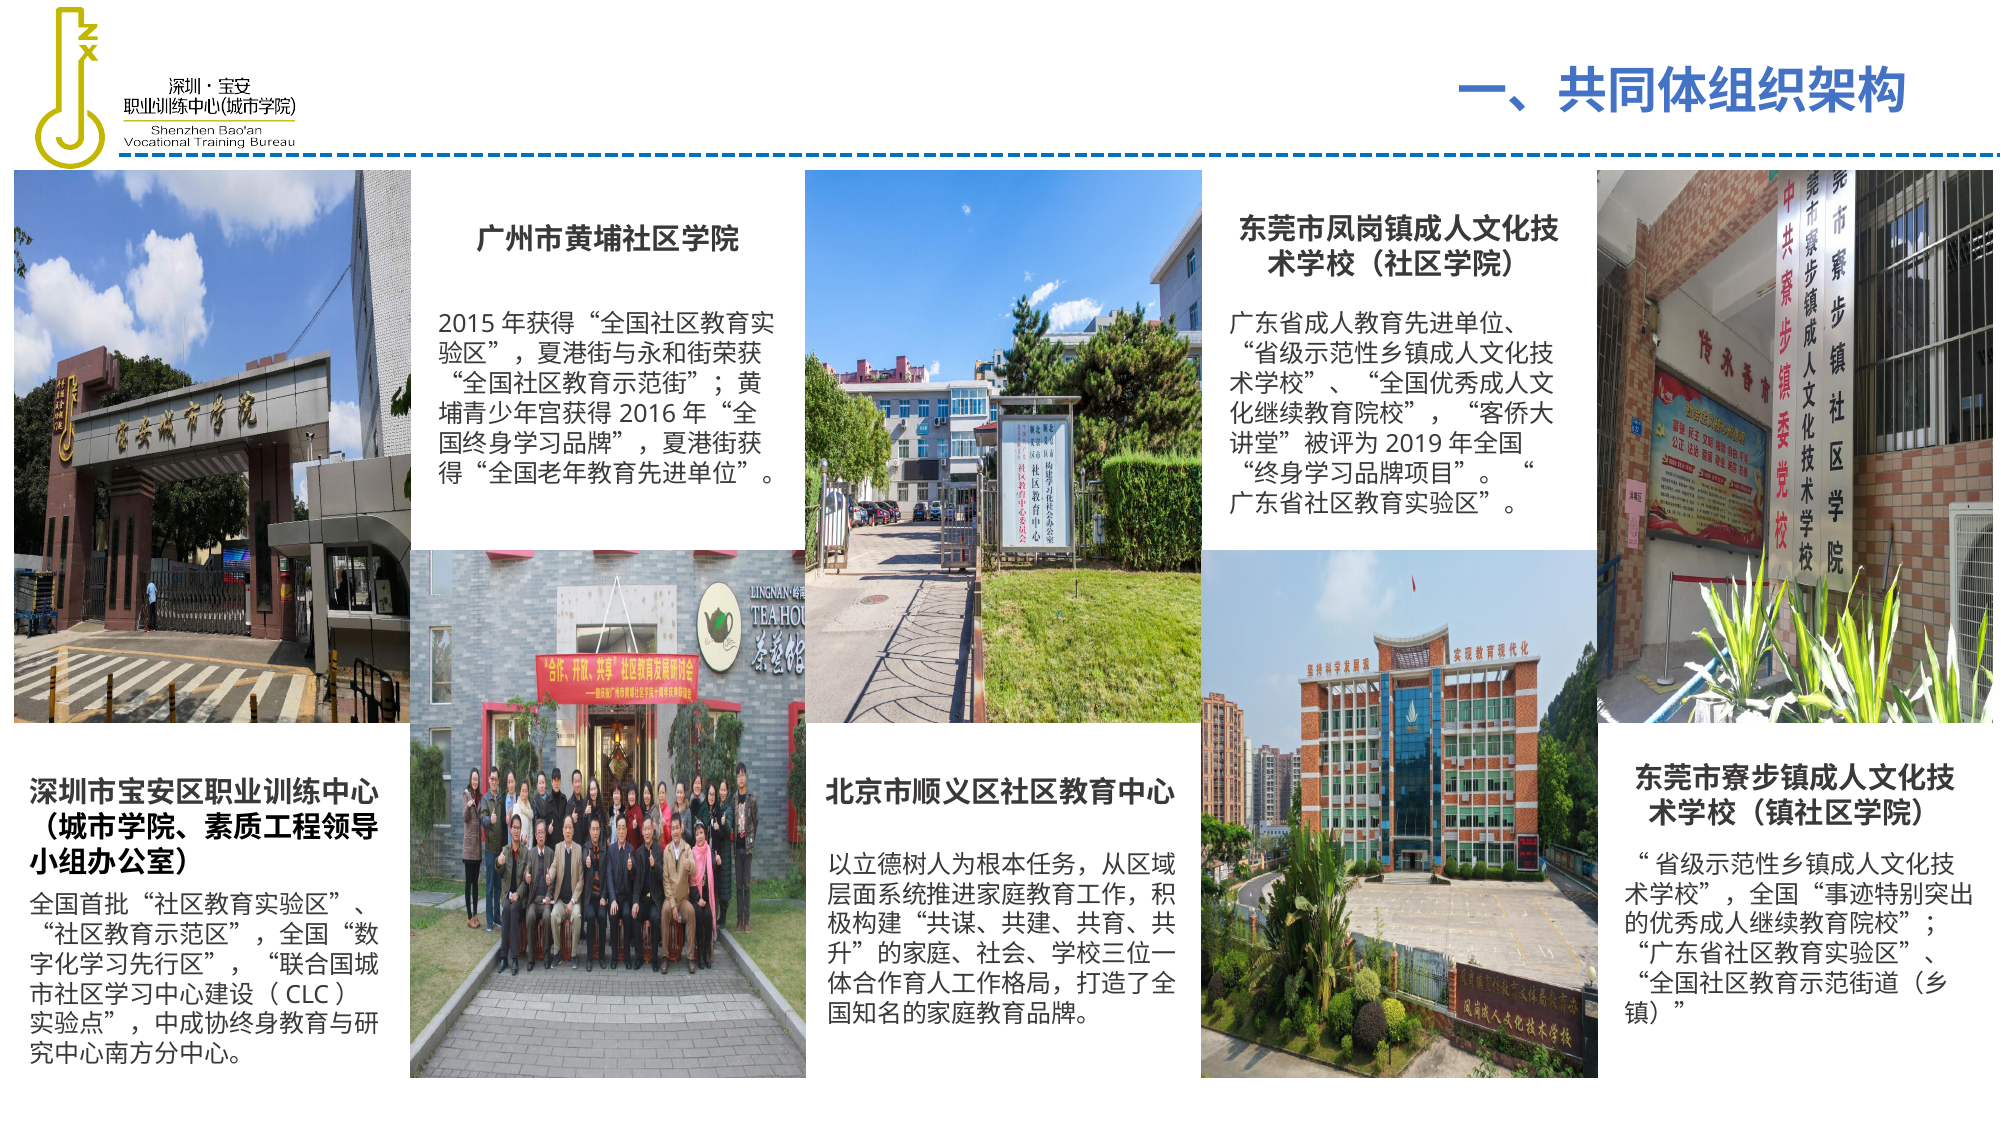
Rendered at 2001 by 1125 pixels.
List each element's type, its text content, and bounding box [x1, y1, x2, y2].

text_box 以立德树人为根本任务，从区域层面系统推进家庭教育工作，积极构建“共谋、共建、共育、共升”的家庭、社会、学校三位一体合作育人工作格局，打造了全国知名的家庭教育品牌。 [812, 840, 1196, 1036]
text_box 2015年获得“全国社区教育实验区”，夏港街与永和街荣获“全国社区教育示范街”；黄埔青少年宫获得2016年“全国终身学习品牌”，夏港街获得“全国老年教育先进单位”。 [423, 300, 793, 495]
text_box “省级示范性乡镇成人文化技术学校”，全国“事迹特别突出的优秀成人继续教育院校”；“广东省社区教育实验区”、“全国社区教育示范街道（乡镇）” [1609, 840, 1993, 1036]
picture [35, 7, 296, 169]
text_box 北京市顺义区社区教育中心 [806, 766, 1196, 816]
text_box 一、共同体组织架构 [1442, 50, 1923, 186]
text_box 广东省成人教育先进单位、“省级示范性乡镇成人文化技术学校”、“全国优秀成人文化继续教育院校”，“客侨大讲堂”被评为2019年全国“终身学习品牌项目”。 “ 广东省社区教育实验区”。 [1214, 300, 1584, 525]
text_box 广州市黄埔社区学院 [423, 213, 793, 264]
picture [14, 170, 1993, 1078]
text_box 东莞市寮步镇成人文化技术学校（镇社区学院） [1610, 751, 1980, 837]
text_box 东莞市凤岗镇成人文化技术学校（社区学院） [1214, 203, 1584, 288]
text_box 全国首批“社区教育实验区”、“社区教育示范区”，全国“数字化学习先行区”，“联合国城市社区学习中心建设（CLC）实验点”，中成协终身教育与研究中心南方分中心。 [14, 880, 398, 1076]
text_box 深圳市宝安区职业训练中心 （城市学院、素质工程领导小组办公室） [14, 766, 398, 880]
